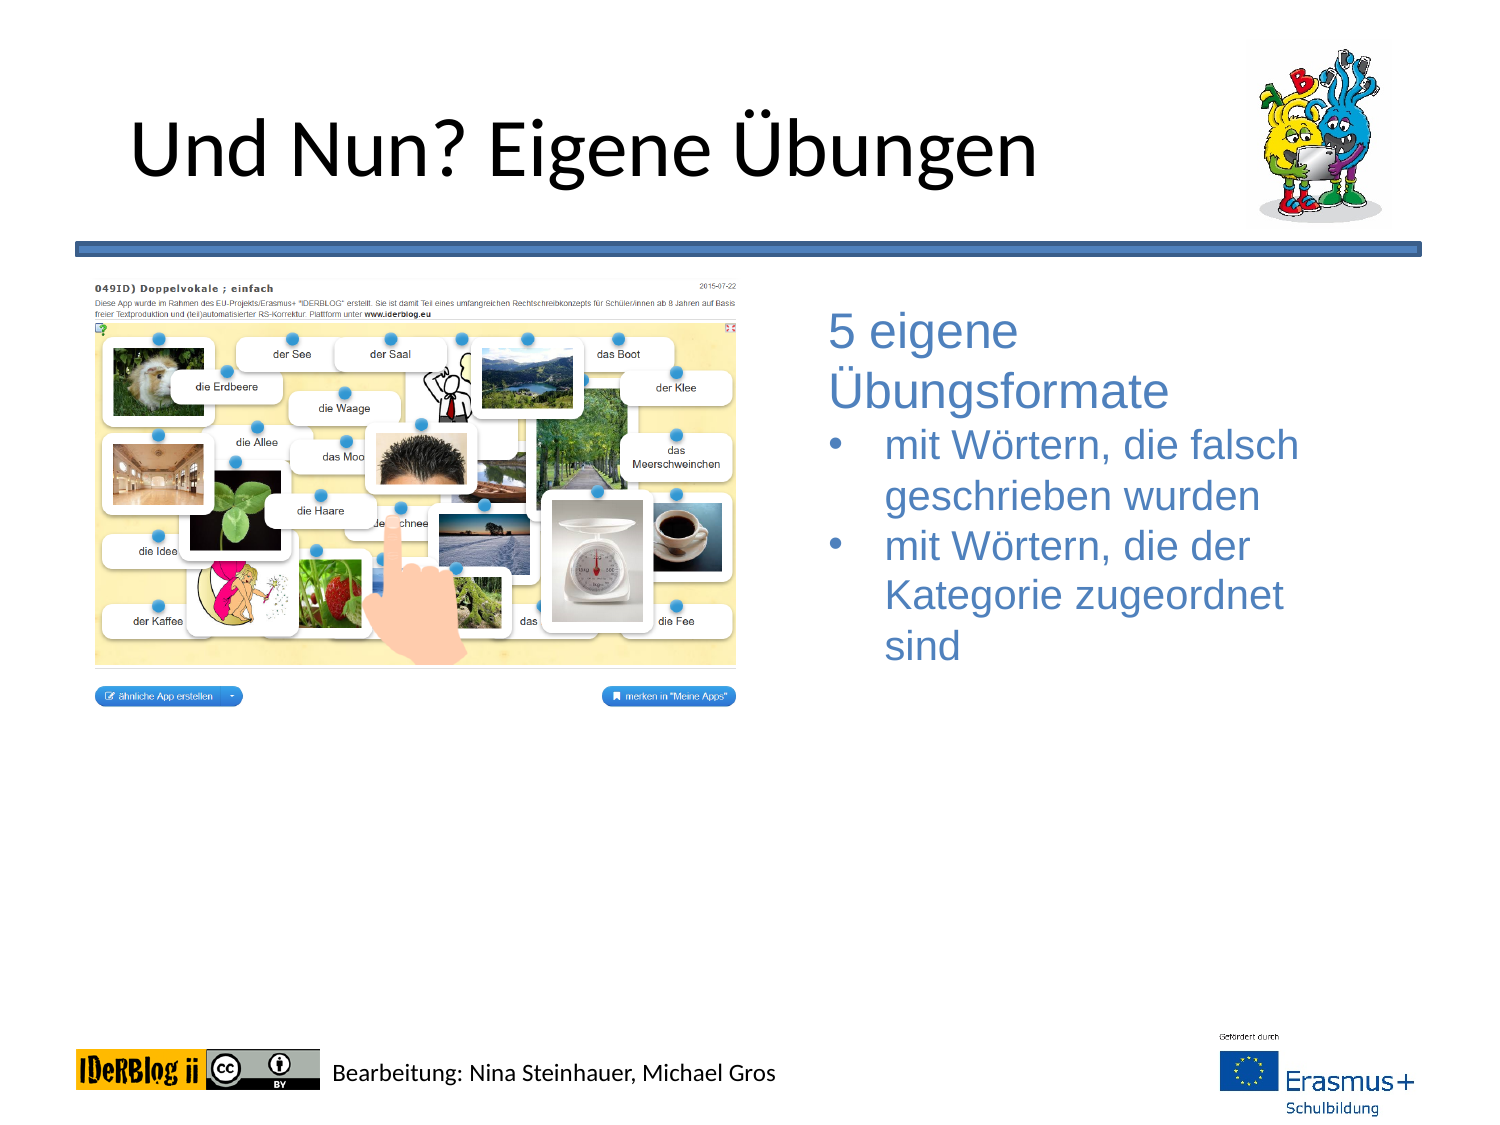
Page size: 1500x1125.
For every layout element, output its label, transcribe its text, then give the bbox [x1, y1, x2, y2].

picture [1208, 1028, 1425, 1125]
picture [88, 278, 746, 714]
picture [76, 1049, 320, 1090]
text_box 5 eigene Übungsformate mit Wörtern, die falsch geschrieben wurden mit Wörtern, die der Kategorie zugeordnet sind [820, 290, 1365, 676]
picture [1246, 39, 1392, 229]
title Und Nun? Eigene Übungen [121, 77, 1153, 209]
